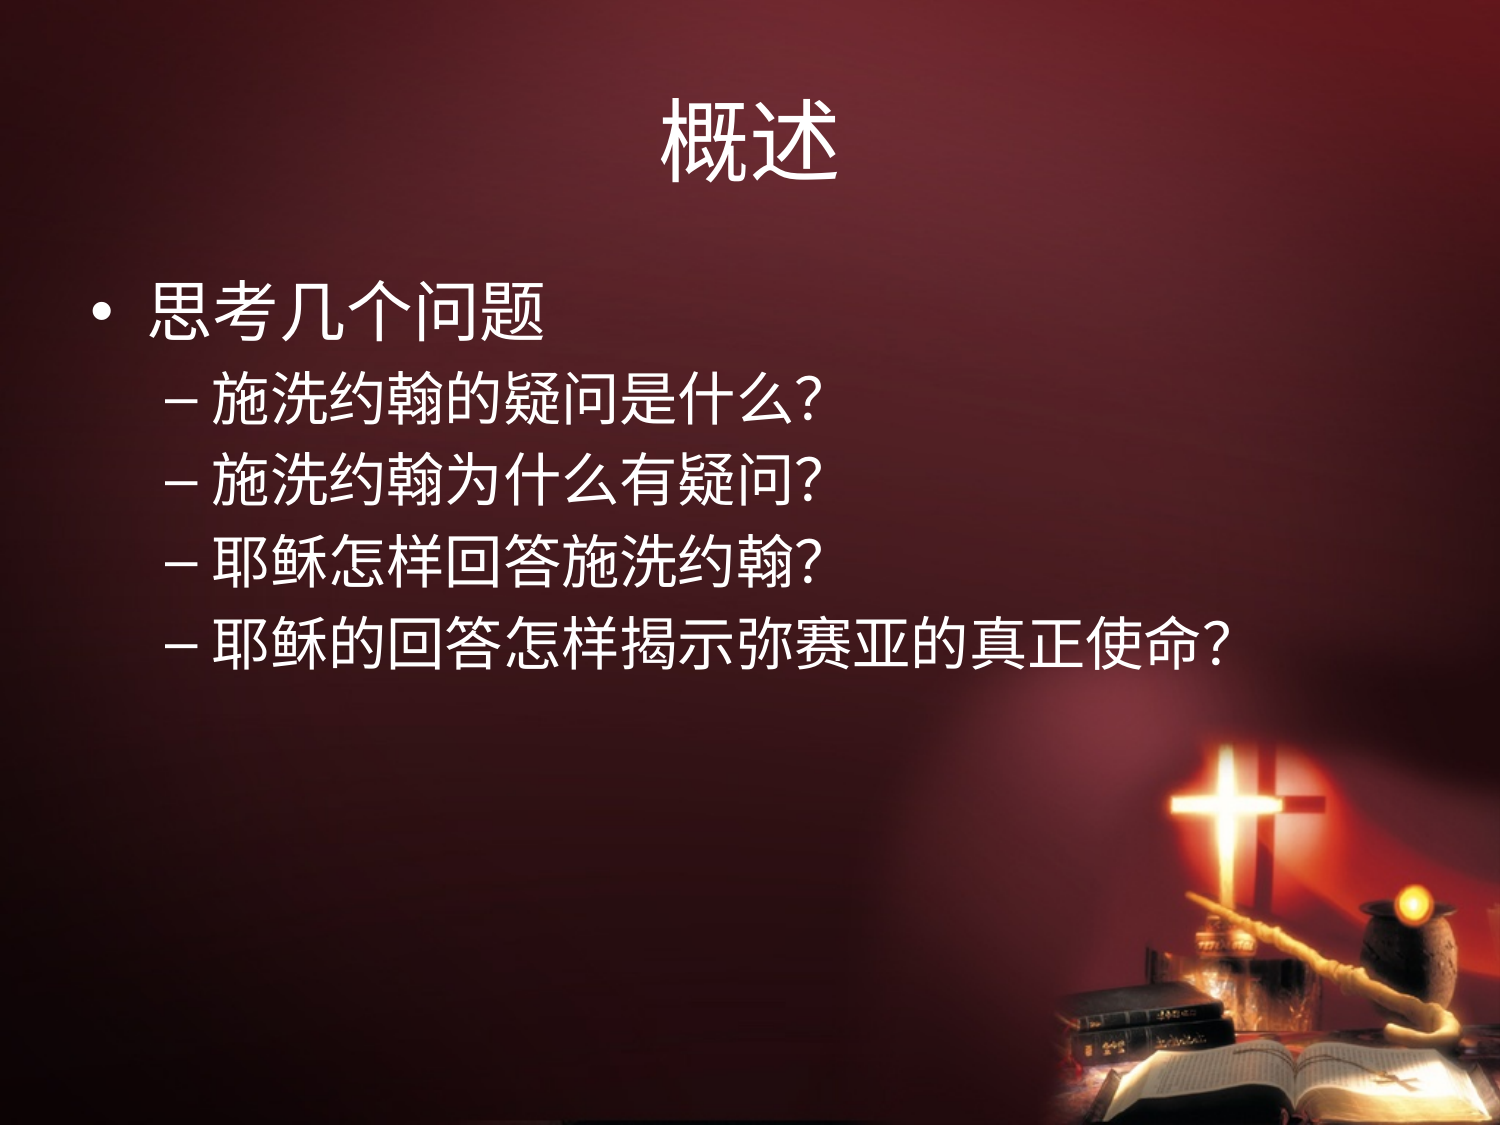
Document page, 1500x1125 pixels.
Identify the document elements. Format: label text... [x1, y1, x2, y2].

picture [0, 0, 1500, 1125]
title 概述 [75, 45, 1425, 233]
list 思考几个问题 施洗约翰的疑问是什么？ 施洗约翰为什么有疑问？ 耶稣怎样回答施洗约翰？ 耶稣的回答怎样揭示弥赛亚的真正使命？ [75, 262, 1425, 1005]
